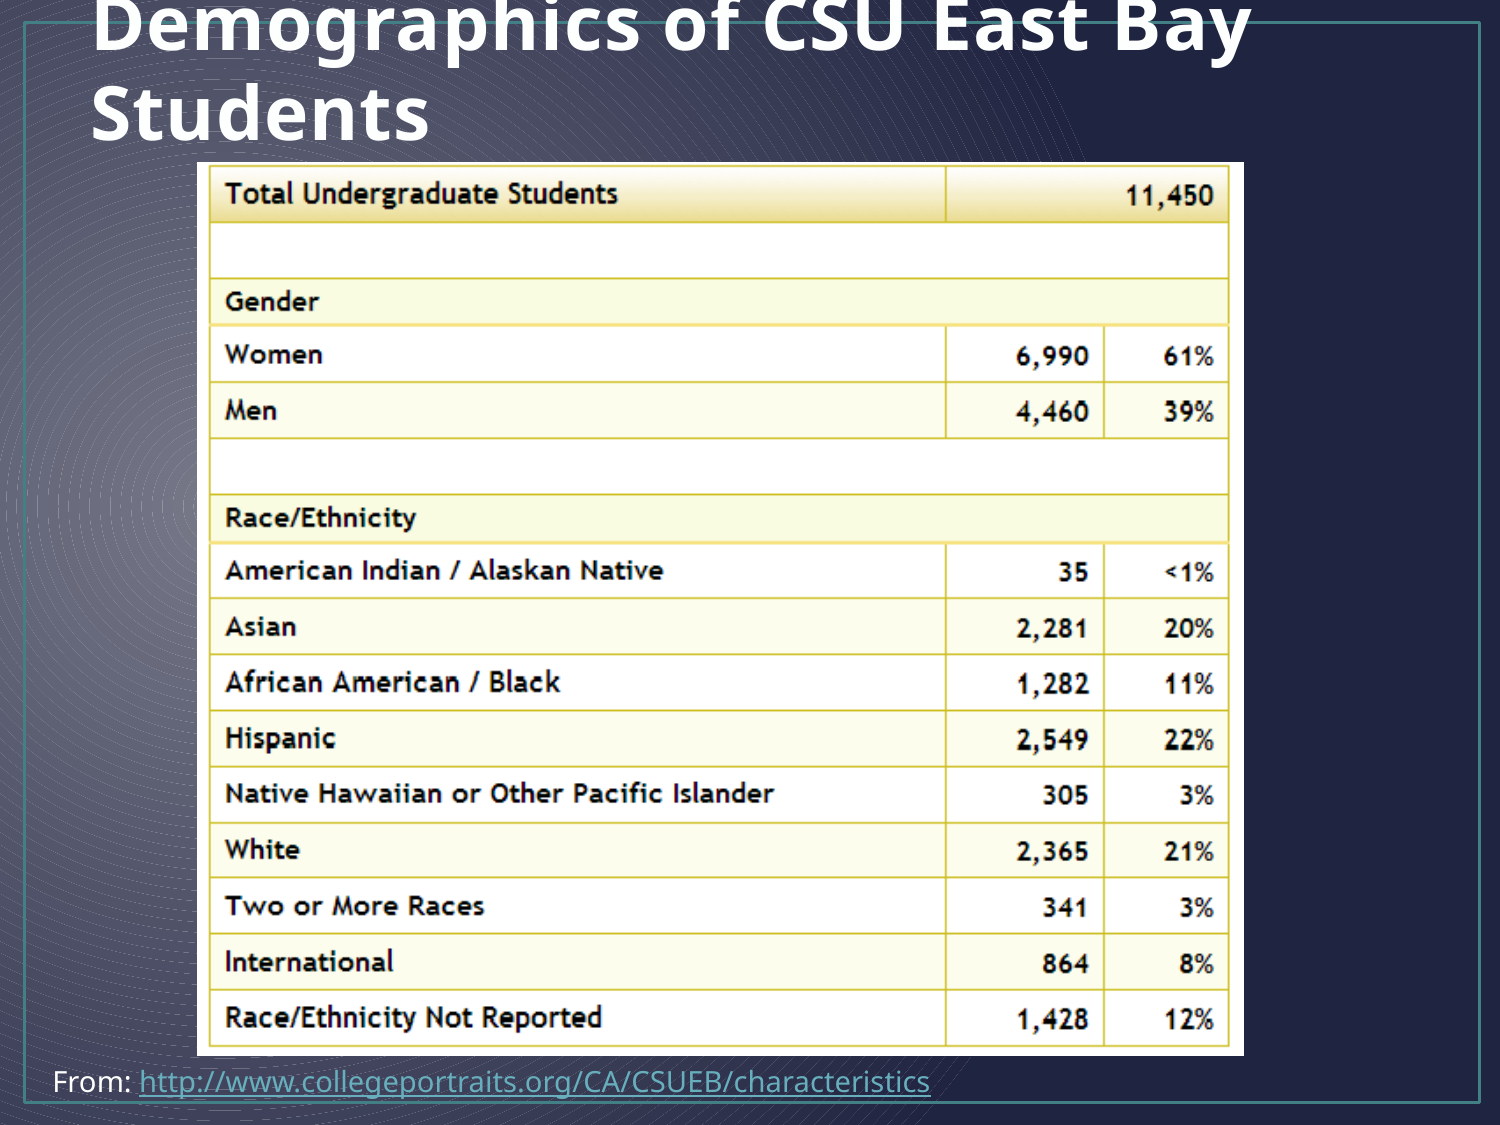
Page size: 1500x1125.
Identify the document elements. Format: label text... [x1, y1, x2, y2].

picture [196, 162, 1244, 1057]
title Demographics of CSU East Bay Students [75, 45, 1425, 163]
text_box From: http://www.collegeportraits.org/CA/CSUEB/characteristics [37, 1055, 1450, 1111]
